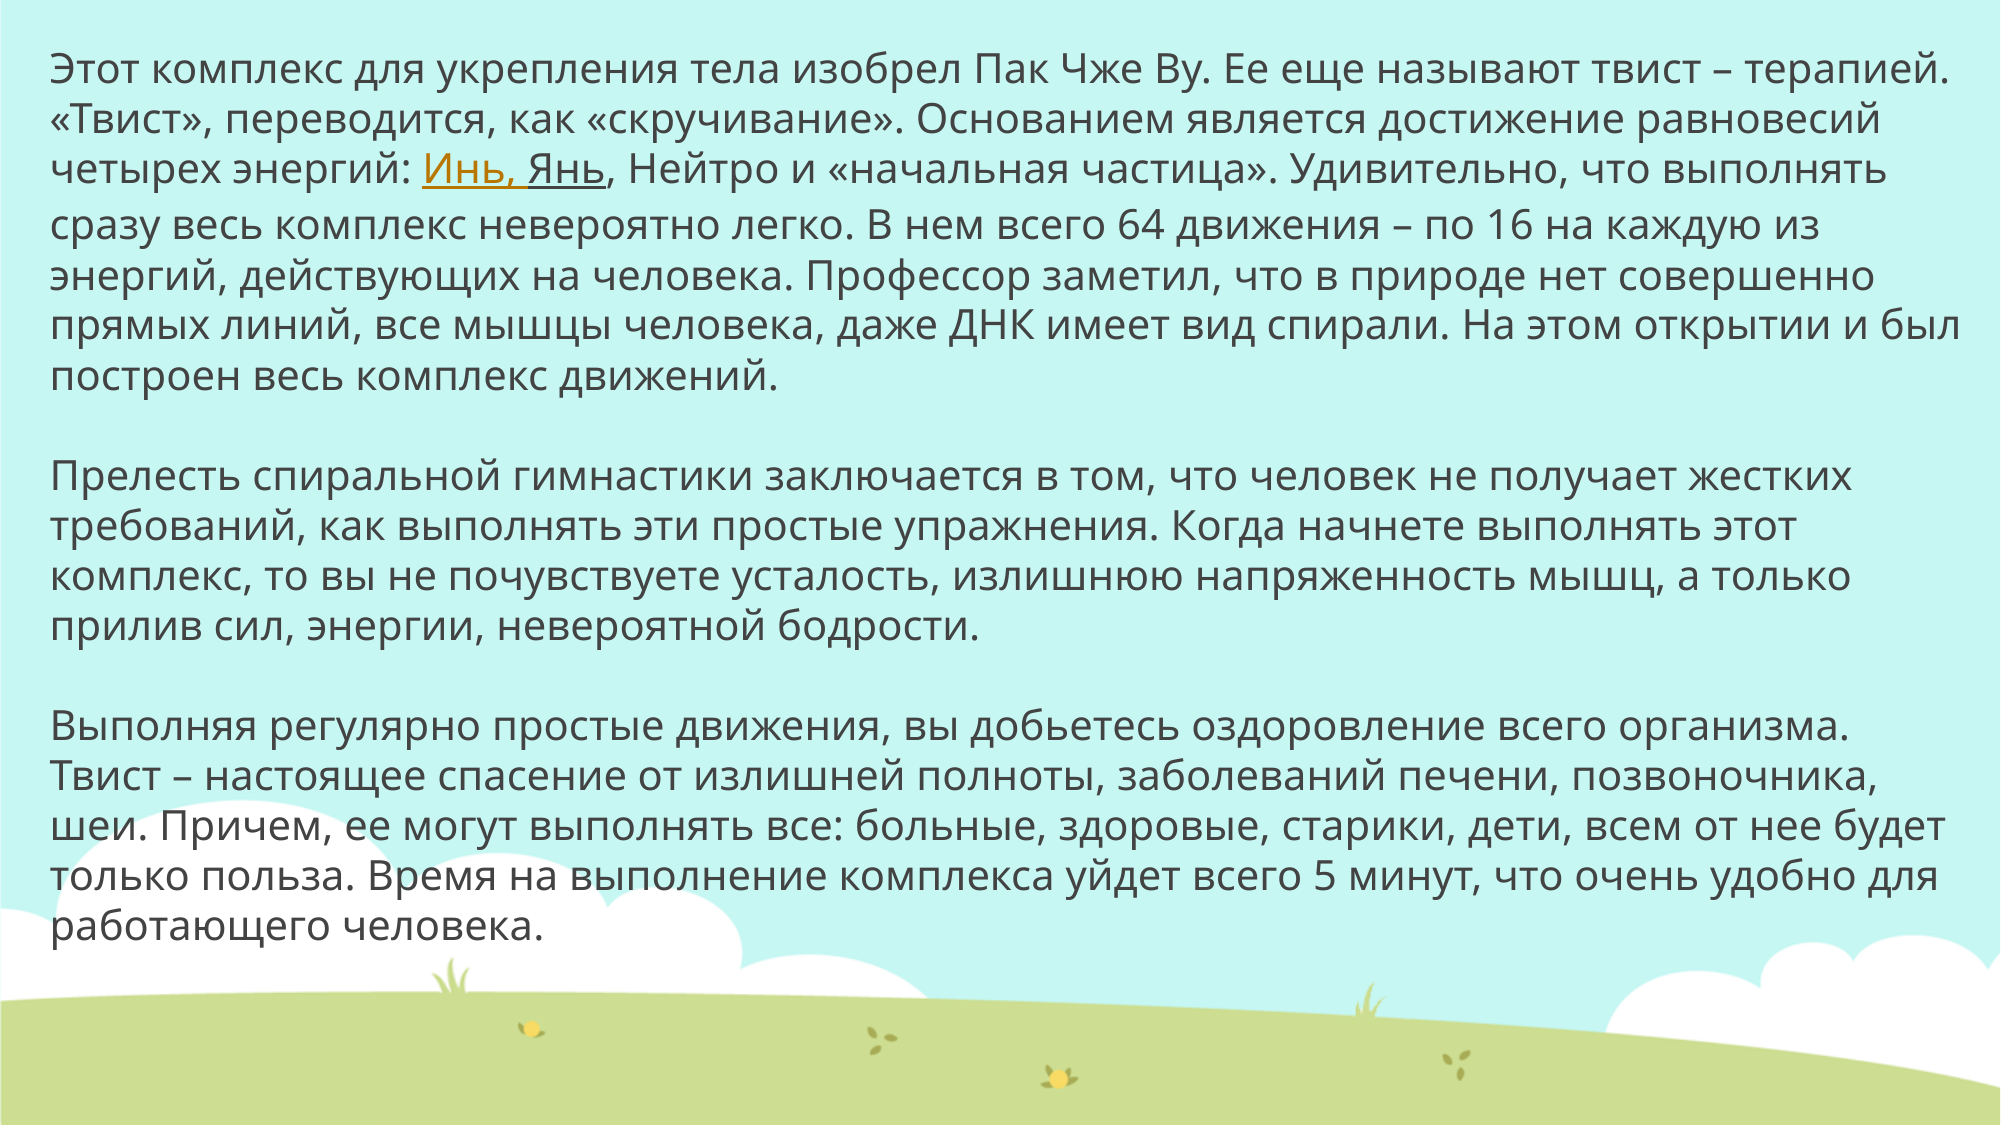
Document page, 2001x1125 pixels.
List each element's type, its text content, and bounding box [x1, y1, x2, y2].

picture [0, 0, 2001, 1125]
text_box Этот комплекс для укрепления тела изобрел Пак Чже Ву. Ее еще называют твист – терапией. «Твист», переводится, как «скручивание». Основанием является достижение равновесий четырех энергий: Инь, Янь, Нейтро и «начальная частица». Удивительно, что выполнять сразу весь комплекс невероятно легко. В нем всего 64 движения – по 16 на каждую из энергий, действующих на человека. Профессор заметил, что в природе нет совершенно прямых линий, все мышцы человека, даже ДНК имеет вид спирали. На этом открытии и был построен весь комплекс движений. Прелесть спиральной гимнастики заключается в том, что человек не получает жестких требований, как выполнять эти простые упражнения. Когда начнете выполнять этот комплекс, то вы не почувствуете усталость, излишнюю напряженность мышц, а только прилив сил, энергии, невероятной бодрости. Выполняя регулярно простые движения, вы добьетесь оздоровление всего организма. Твист – настоящее спасение от излишней полноты, заболеваний печени, позвоночника, шеи. Причем, ее могут выполнять все: больные, здоровые, старики, дети, всем от нее будет только польза. Время на выполнение комплекса уйдет всего 5 минут, что очень удобно для работающего человека. [34, 33, 1979, 956]
